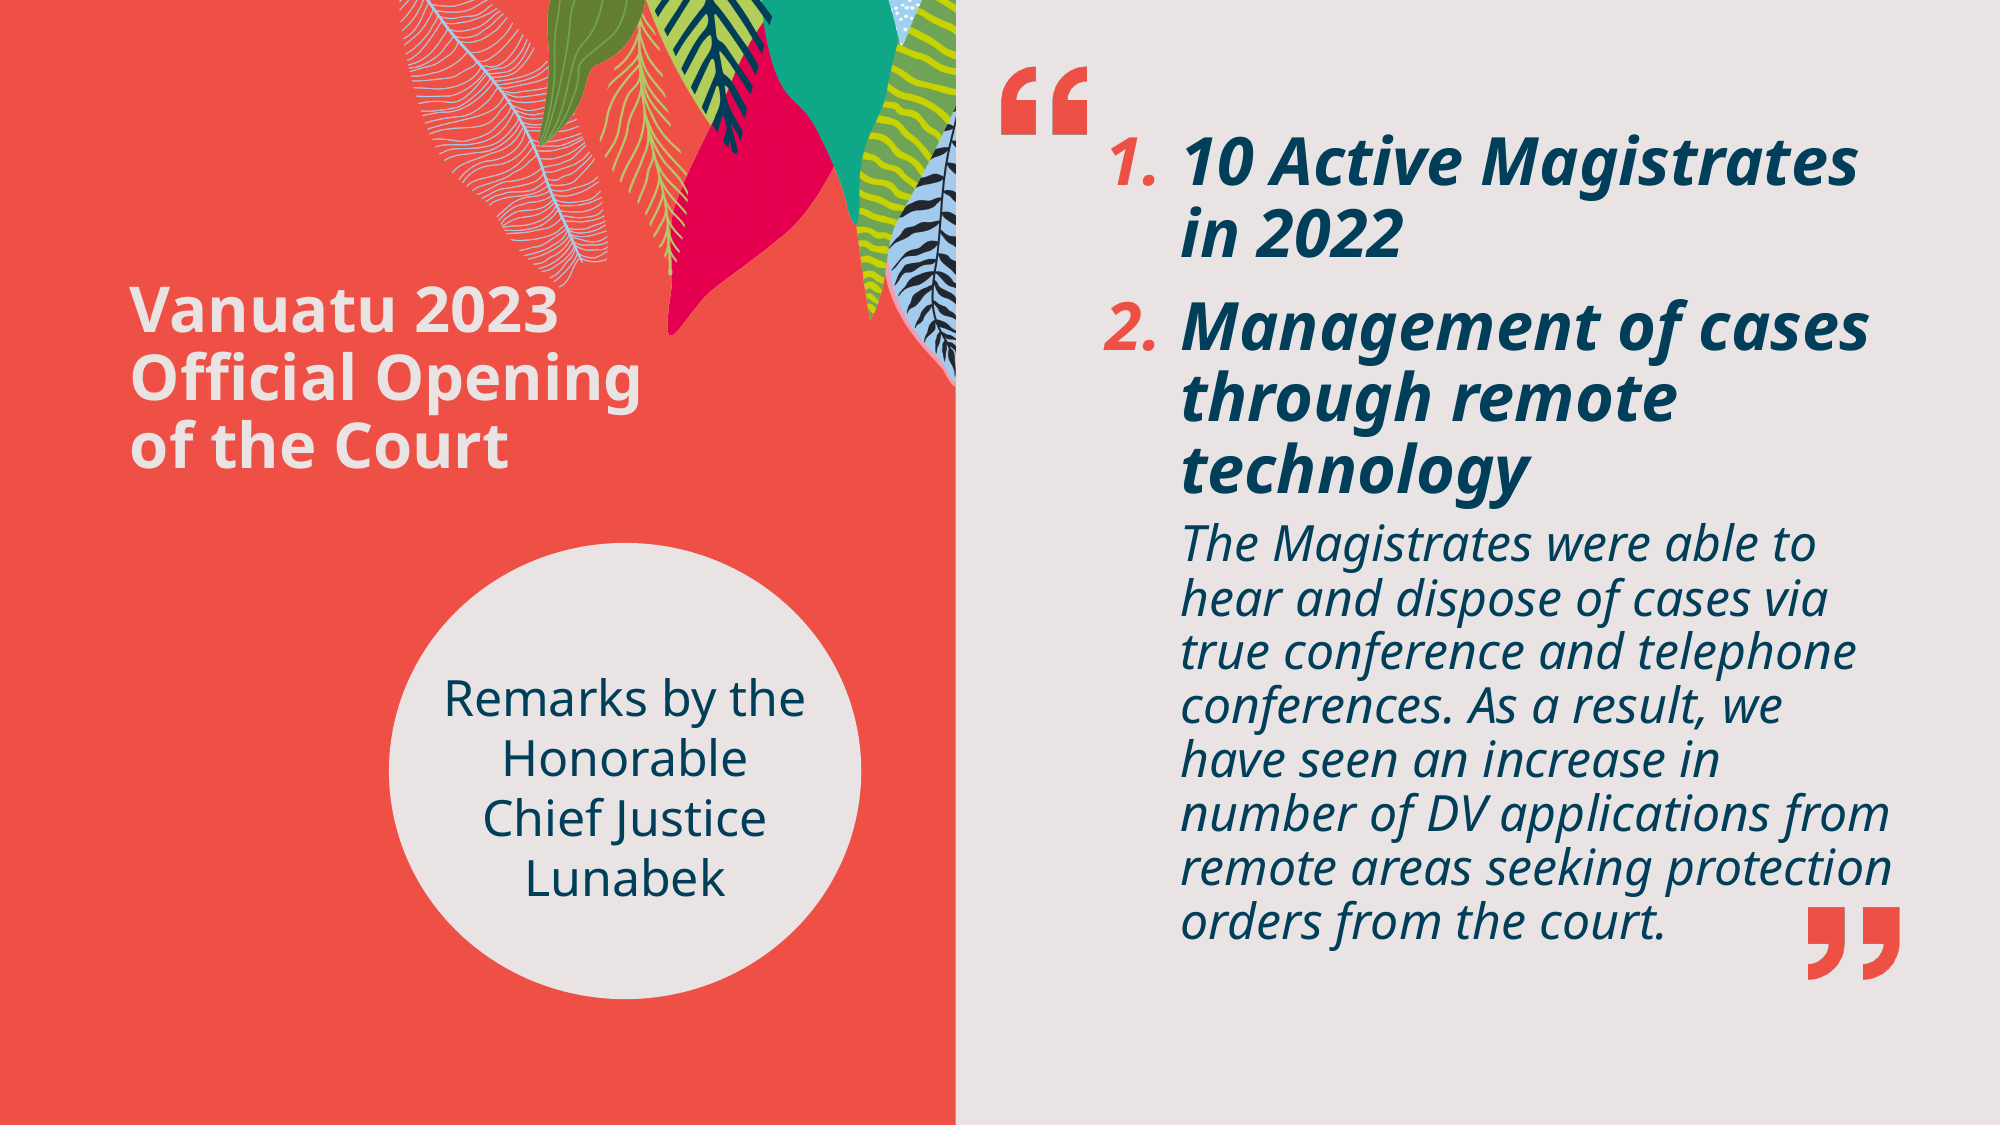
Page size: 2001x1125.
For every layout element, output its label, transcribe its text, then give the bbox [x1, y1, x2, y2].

picture [962, 18, 1126, 182]
text_box [0, 0, 957, 1125]
text_box Remarks by the Honorable Chief Justice Lunabek [425, 659, 826, 915]
picture [1767, 862, 1776, 869]
text_box [440, 915, 810, 1001]
picture [0, 0, 956, 642]
list 10 Active Magistrates in 2022 Management of cases through remote technology The Magistrates were able to hear and dispose of cases via true conference and telephone conferences. As a result, we have seen an increase in number of DV applications from remote areas seeking protection orders from the court. [1090, 119, 1912, 1026]
text_box [387, 642, 863, 895]
picture [1766, 856, 1941, 1031]
